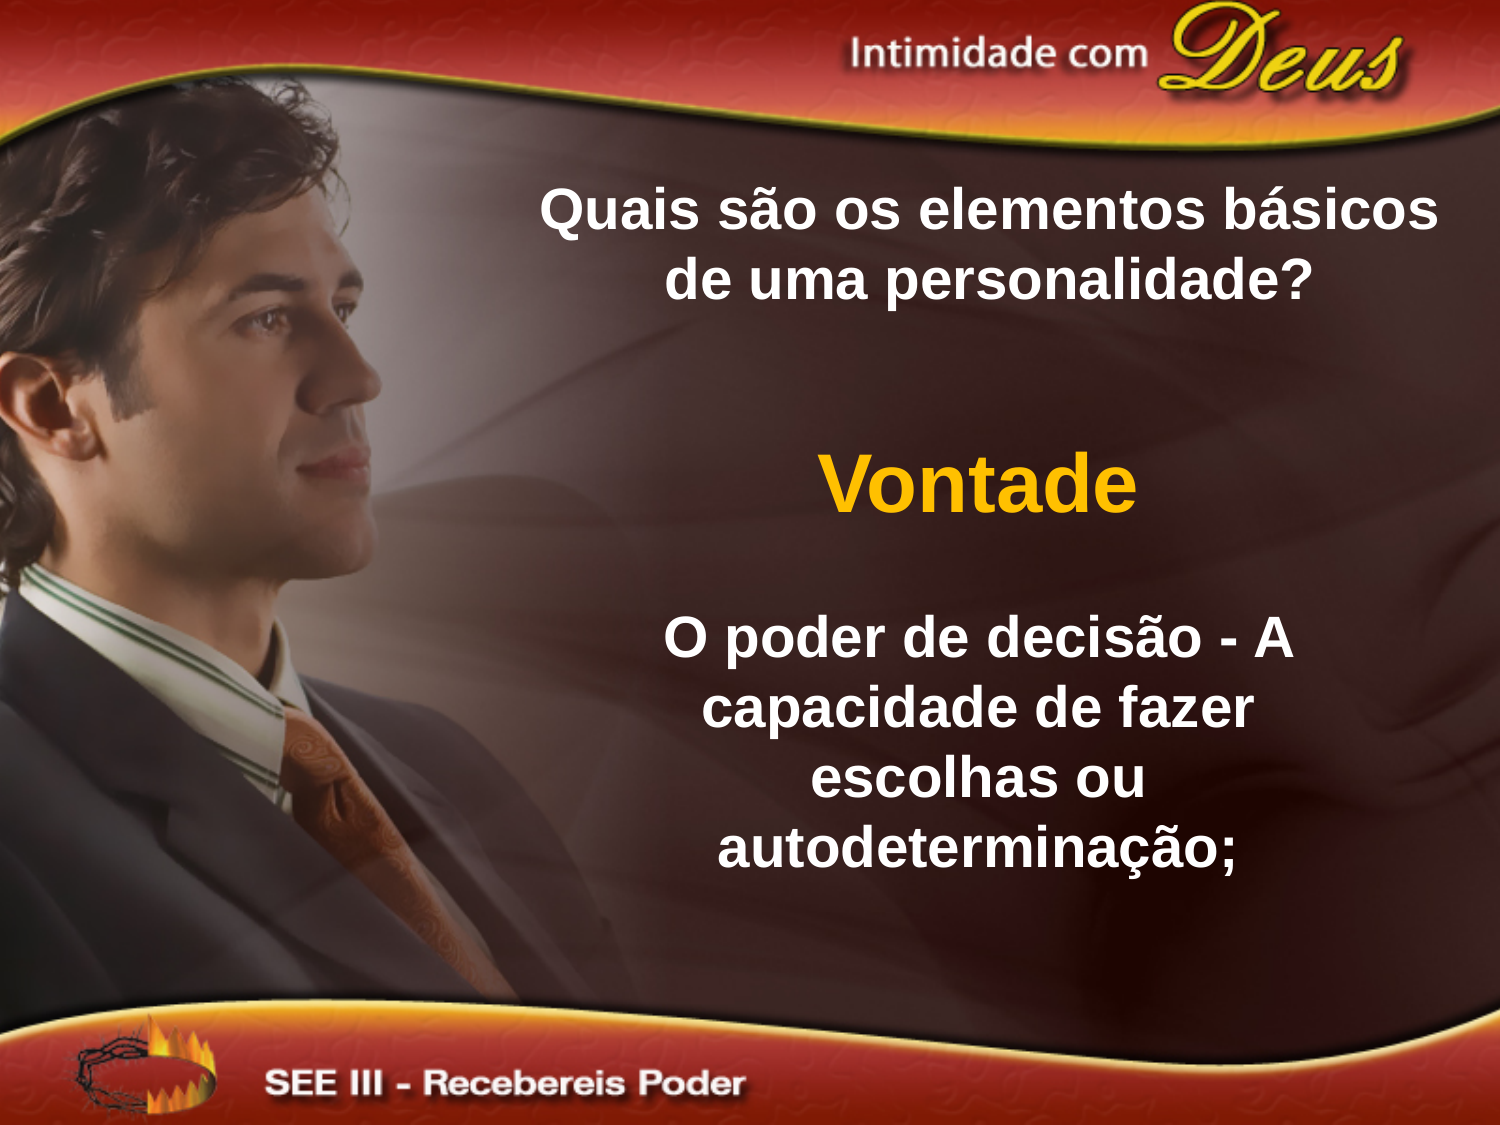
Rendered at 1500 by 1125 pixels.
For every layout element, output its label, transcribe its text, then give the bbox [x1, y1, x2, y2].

picture [0, 0, 1500, 1125]
text_box Vontade O poder de decisão - A capacidade de fazer escolhas ou autodeterminação; [621, 421, 1336, 887]
text_box Quais são os elementos básicos de uma personalidade? [503, 163, 1477, 319]
